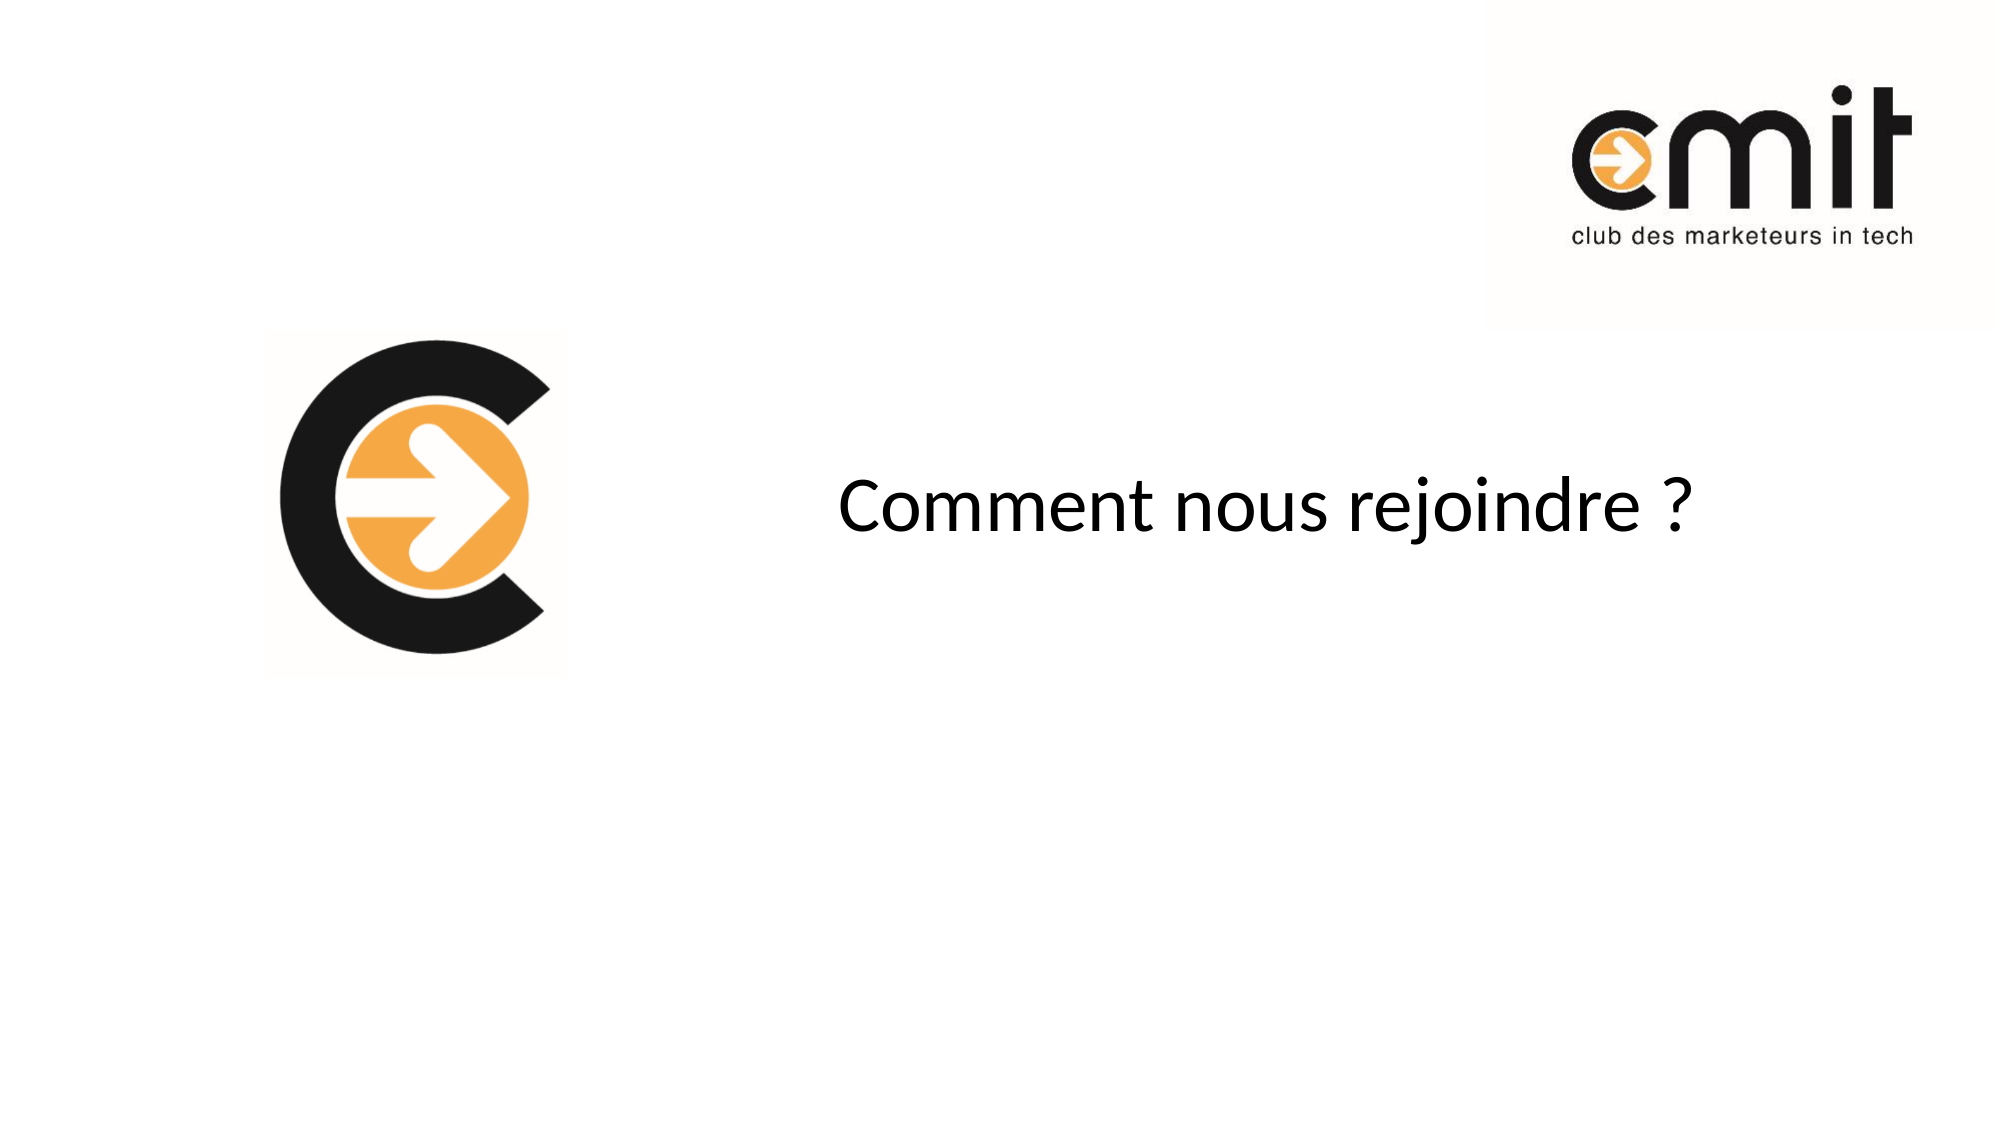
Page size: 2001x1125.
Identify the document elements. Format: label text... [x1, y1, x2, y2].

picture [264, 330, 567, 678]
title Comment nous rejoindre ? [590, 378, 1945, 620]
picture [1486, 0, 1996, 331]
